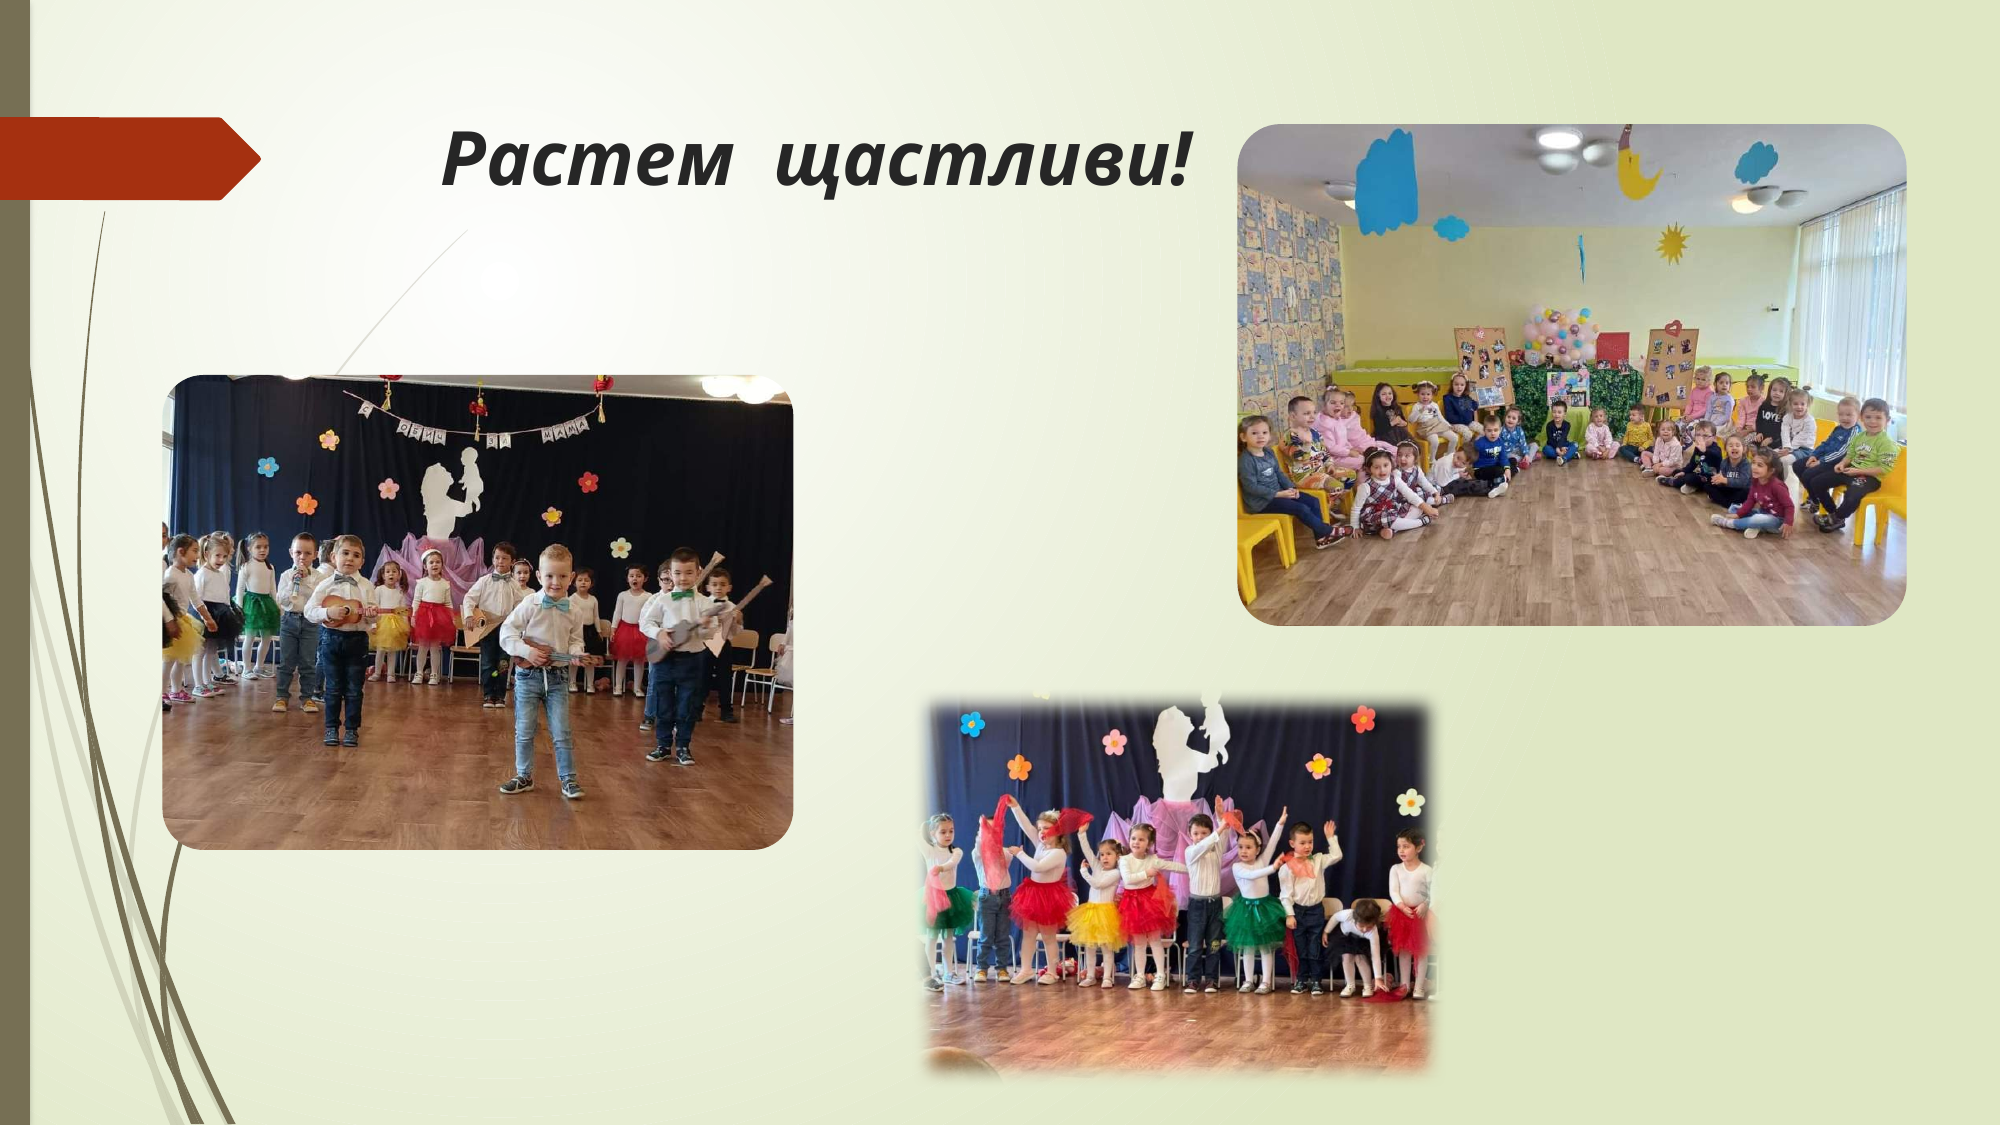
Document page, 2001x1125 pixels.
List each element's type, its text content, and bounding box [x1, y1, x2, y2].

picture [1237, 123, 1907, 627]
picture [912, 687, 1447, 1088]
picture [162, 374, 794, 851]
title Растем щастливи! [425, 102, 1888, 313]
